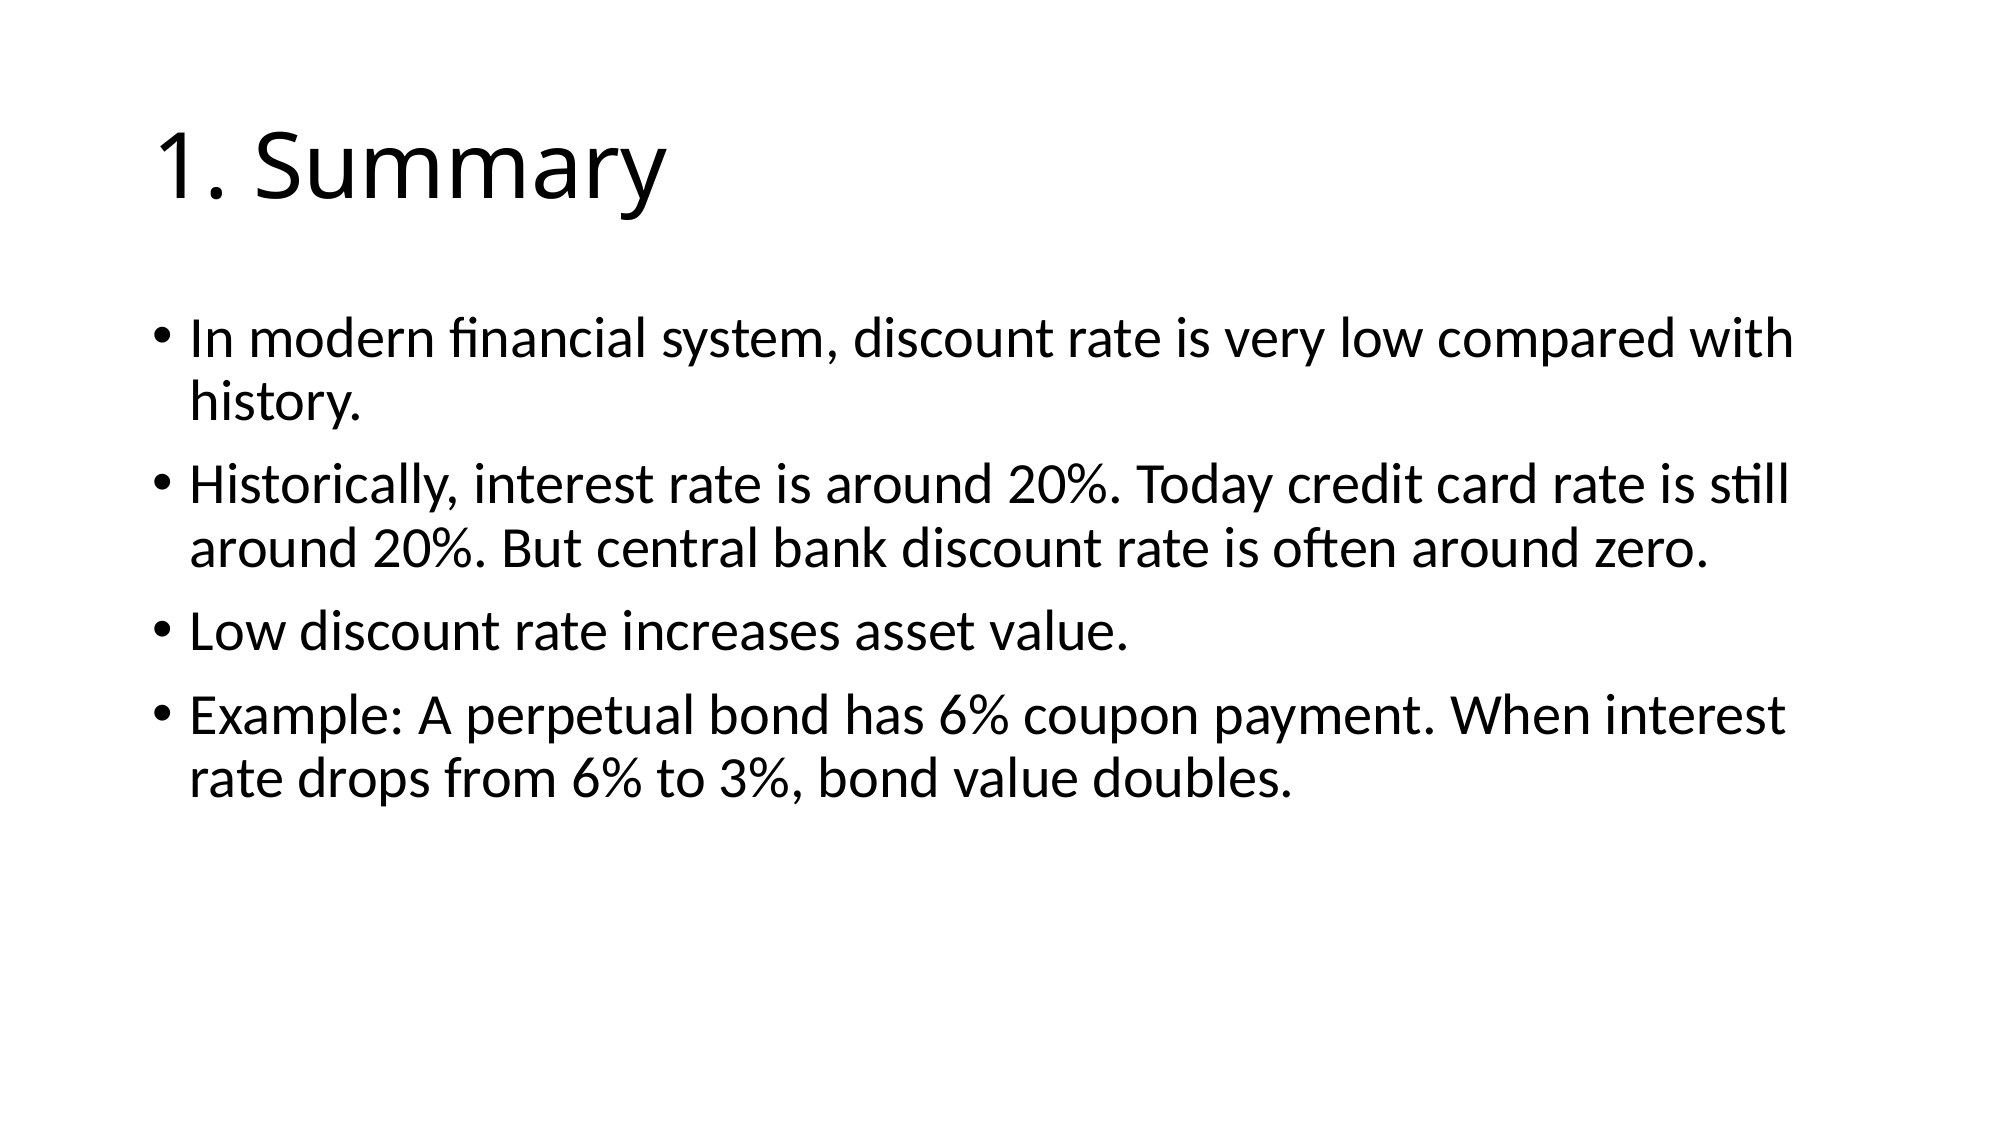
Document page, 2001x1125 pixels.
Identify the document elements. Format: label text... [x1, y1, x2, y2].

list In modern financial system, discount rate is very low compared with history. Historically, interest rate is around 20%. Today credit card rate is still around 20%. But central bank discount rate is often around zero. Low discount rate increases asset value. Example: A perpetual bond has 6% coupon payment. When interest rate drops from 6% to 3%, bond value doubles. [137, 299, 1863, 1014]
title 1. Summary [137, 59, 1863, 278]
